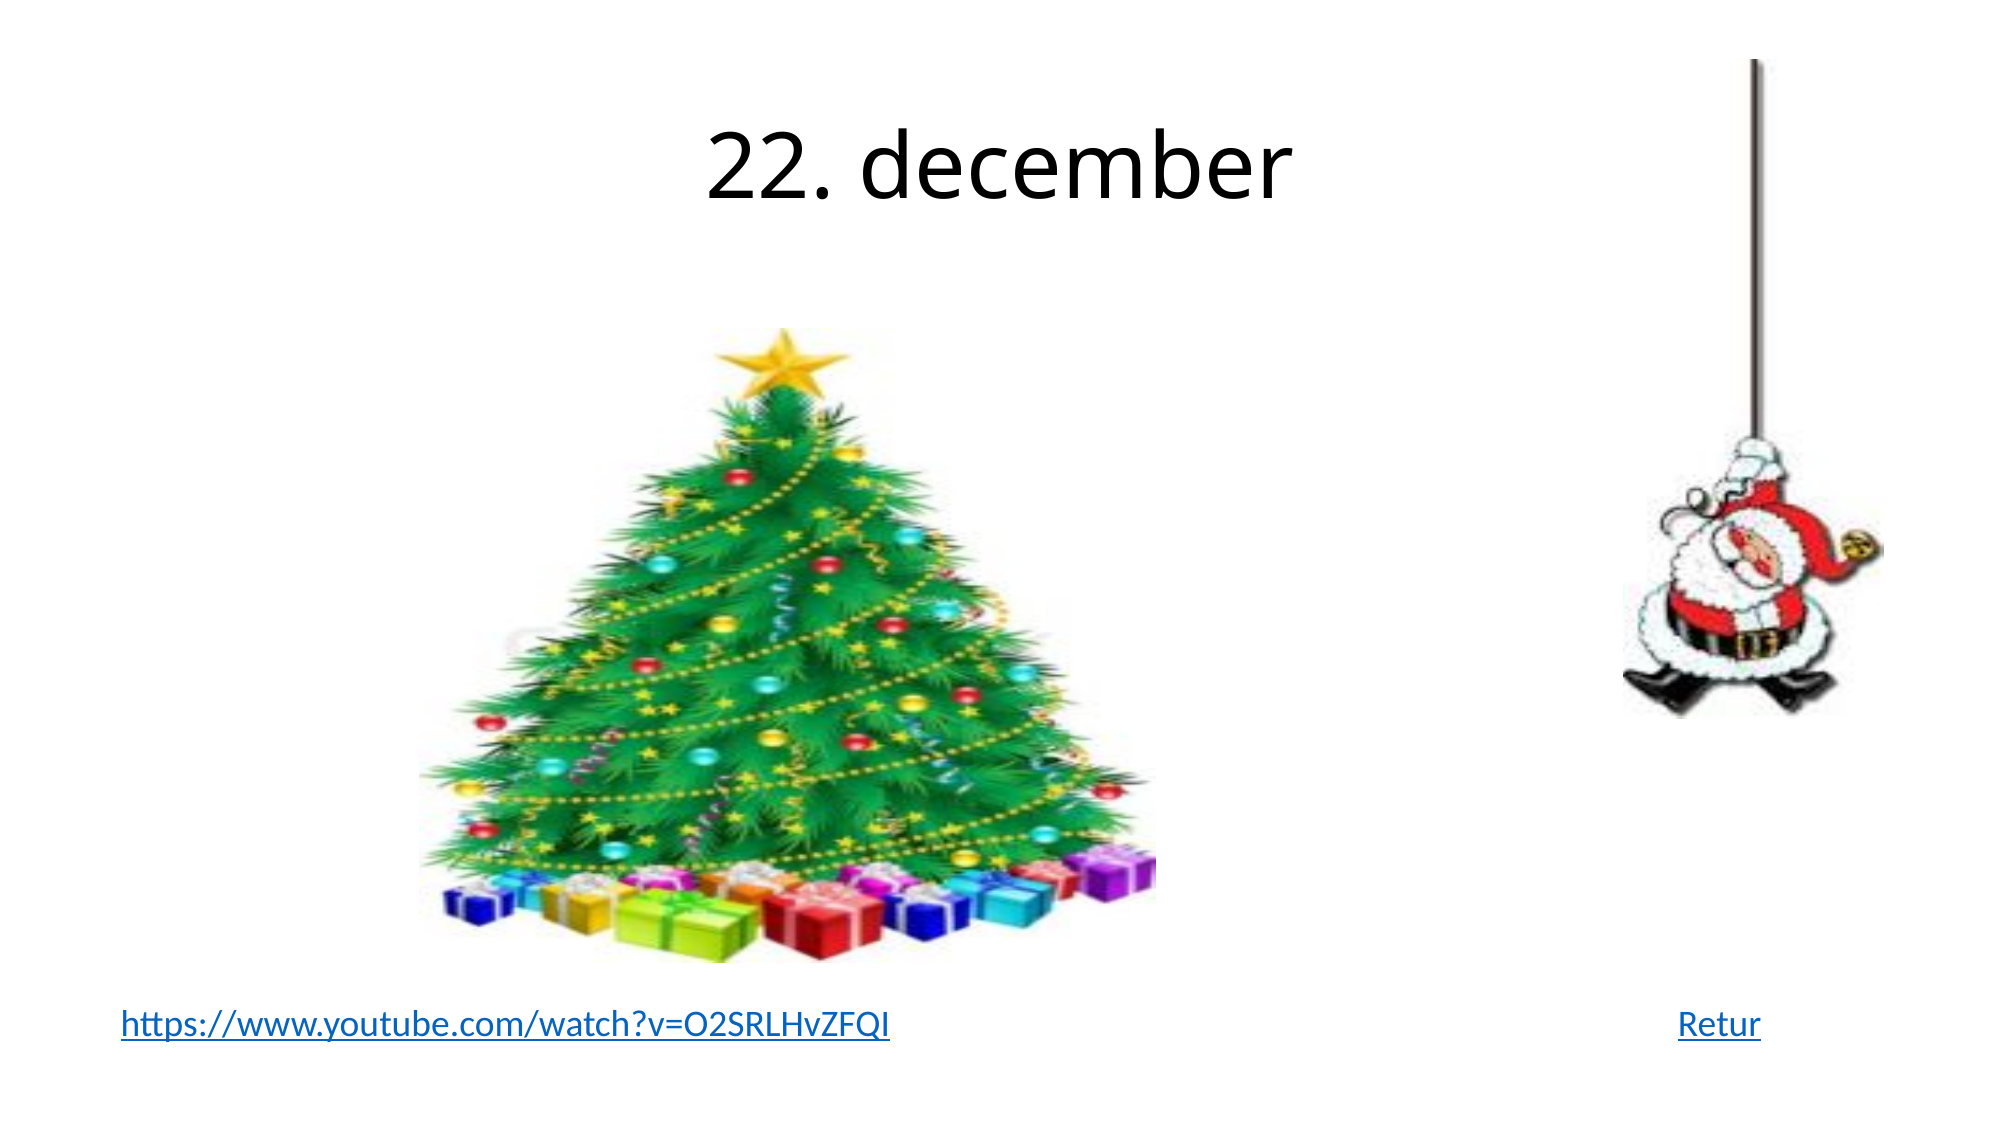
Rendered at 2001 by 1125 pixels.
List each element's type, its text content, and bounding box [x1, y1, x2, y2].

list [1622, 59, 1884, 719]
text_box https://www.youtube.com/watch?v=O2SRLHvZFQI [105, 991, 906, 1097]
picture [419, 328, 1156, 963]
title 22. december [137, 59, 1622, 278]
text_box Retur [1663, 991, 1911, 1052]
